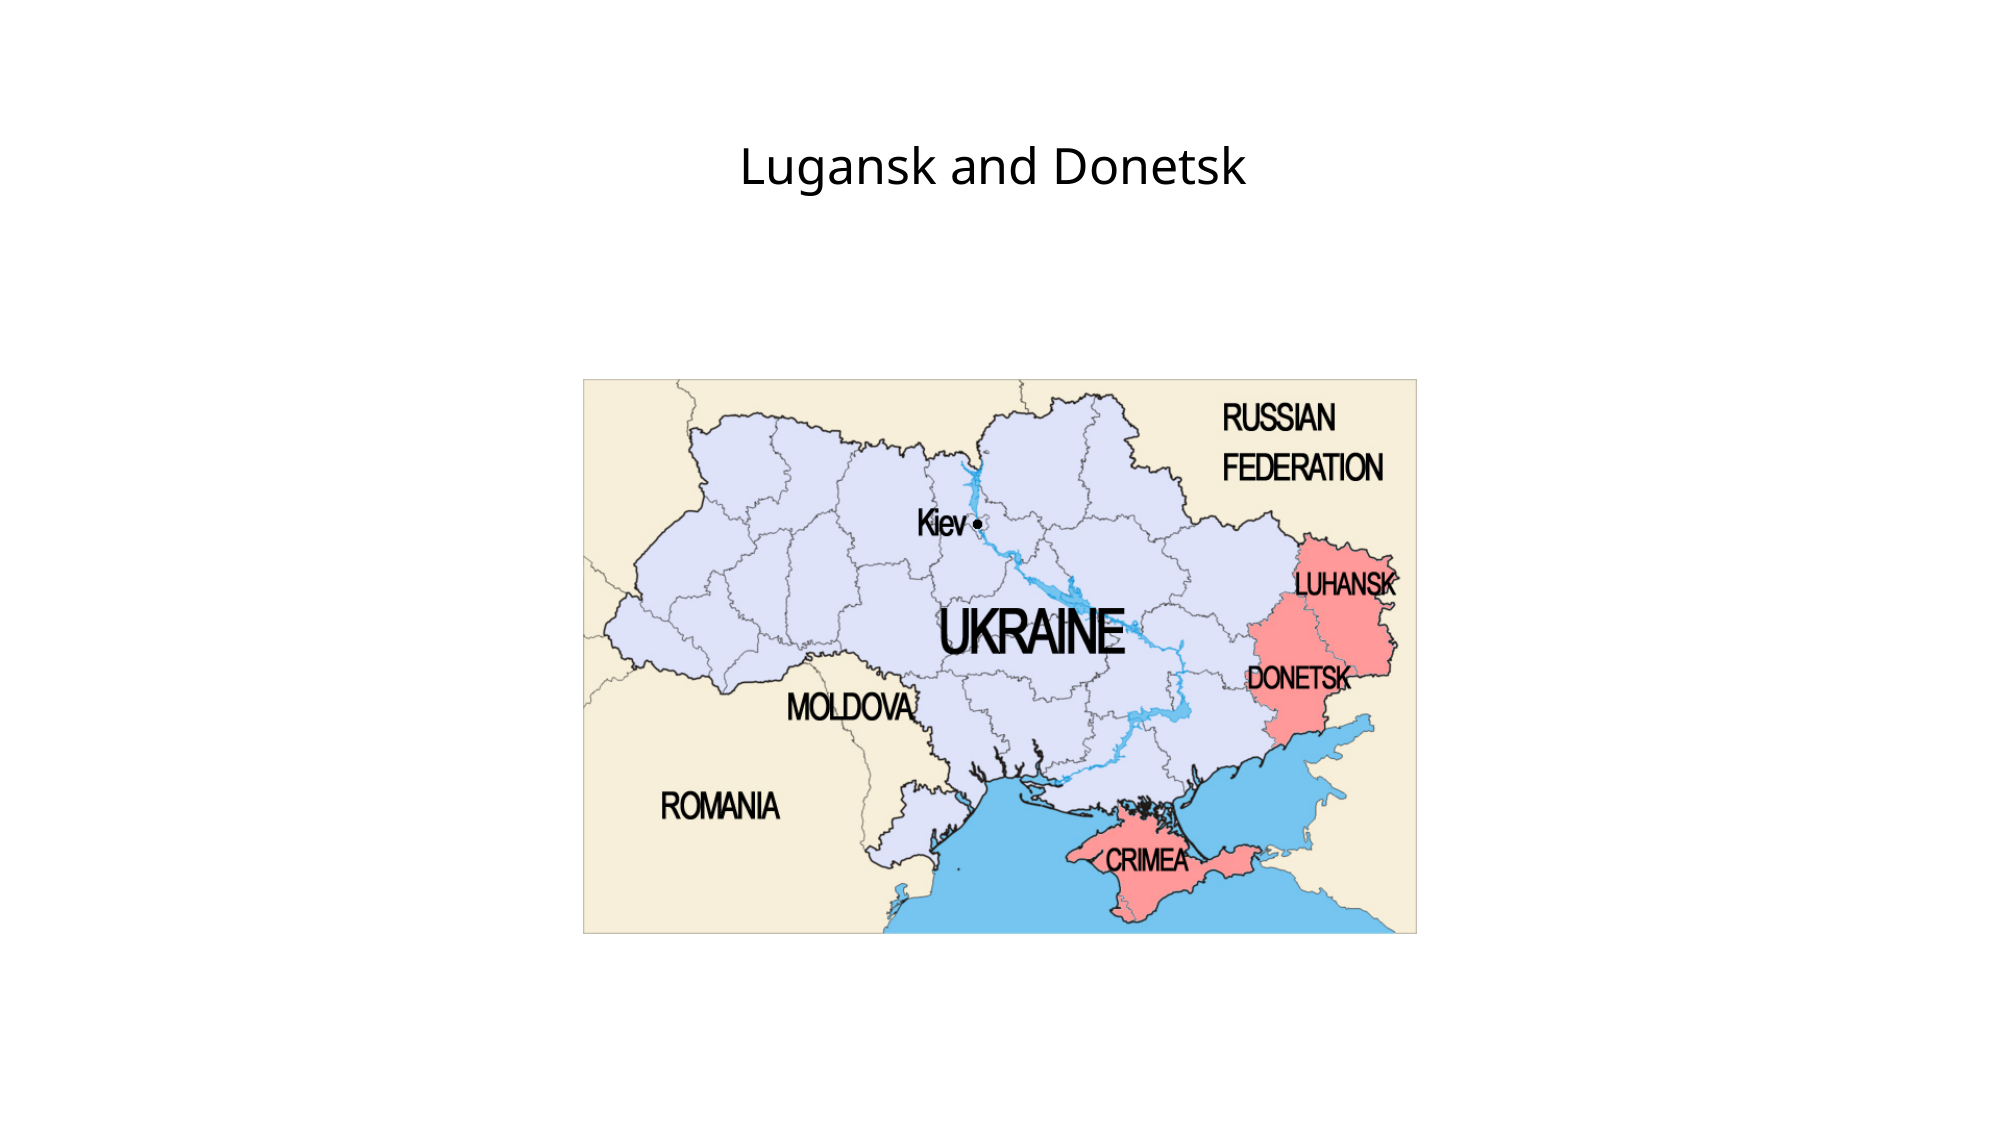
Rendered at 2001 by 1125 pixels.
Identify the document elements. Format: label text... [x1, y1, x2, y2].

title Lugansk and Donetsk [137, 59, 1863, 278]
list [583, 379, 1417, 934]
